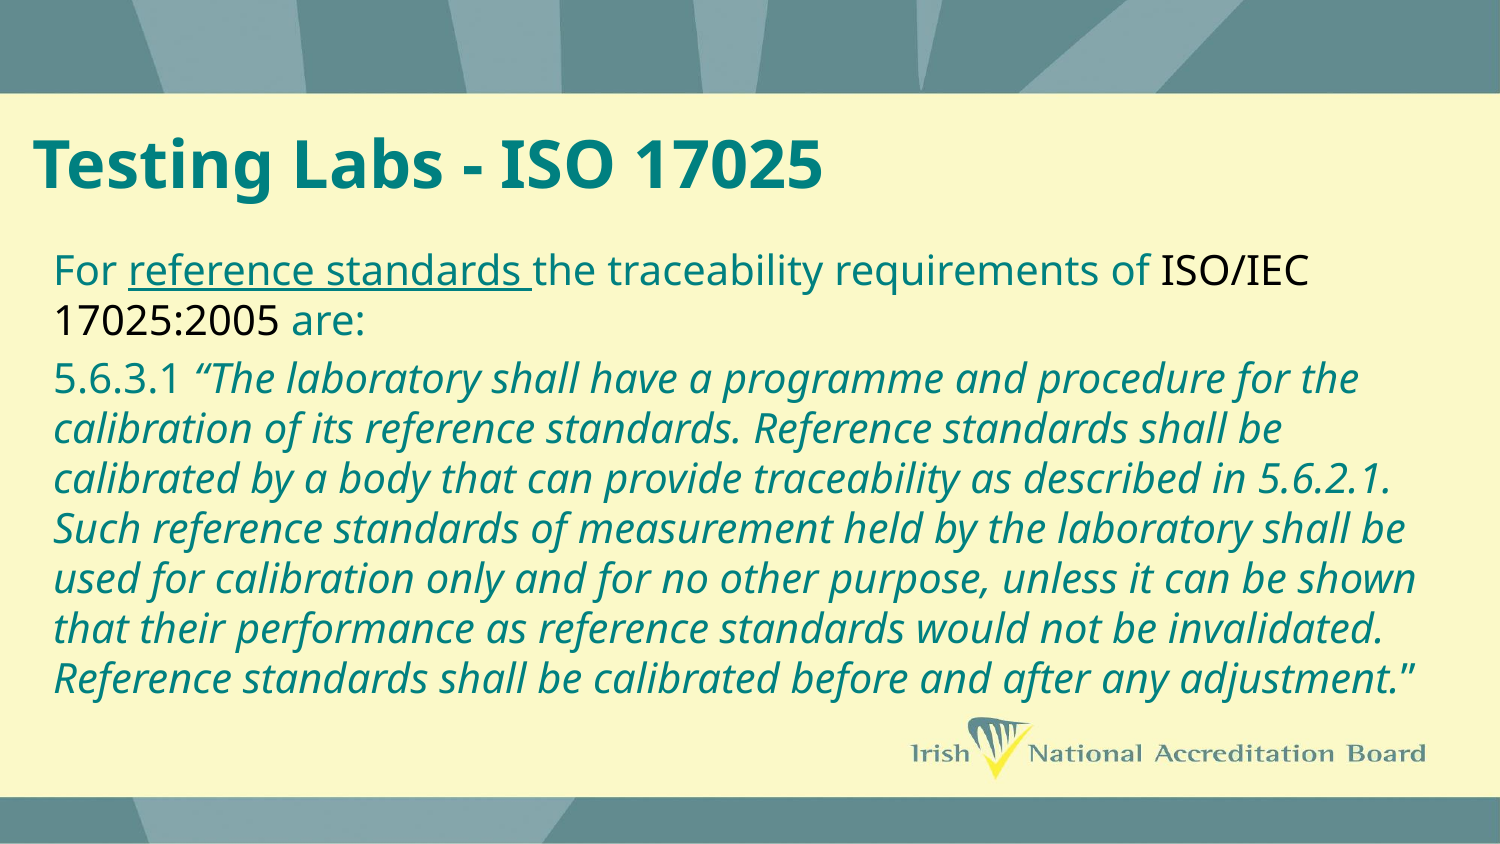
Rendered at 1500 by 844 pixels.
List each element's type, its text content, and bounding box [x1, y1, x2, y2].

list For reference standards the traceability requirements of ISO/IEC 17025:2005 are: 5.6.3.1 “The laboratory shall have a programme and procedure for the calibration of its reference standards. Reference standards shall be calibrated by a body that can provide traceability as described in 5.6.2.1. Such reference standards of measurement held by the laboratory shall be used for calibration only and for no other purpose, unless it can be shown that their performance as reference standards would not be invalidated. Reference standards shall be calibrated before and after any adjustment.” [52, 243, 1448, 688]
picture [0, 0, 1500, 844]
title Testing Labs - ISO 17025 [17, 126, 1459, 198]
